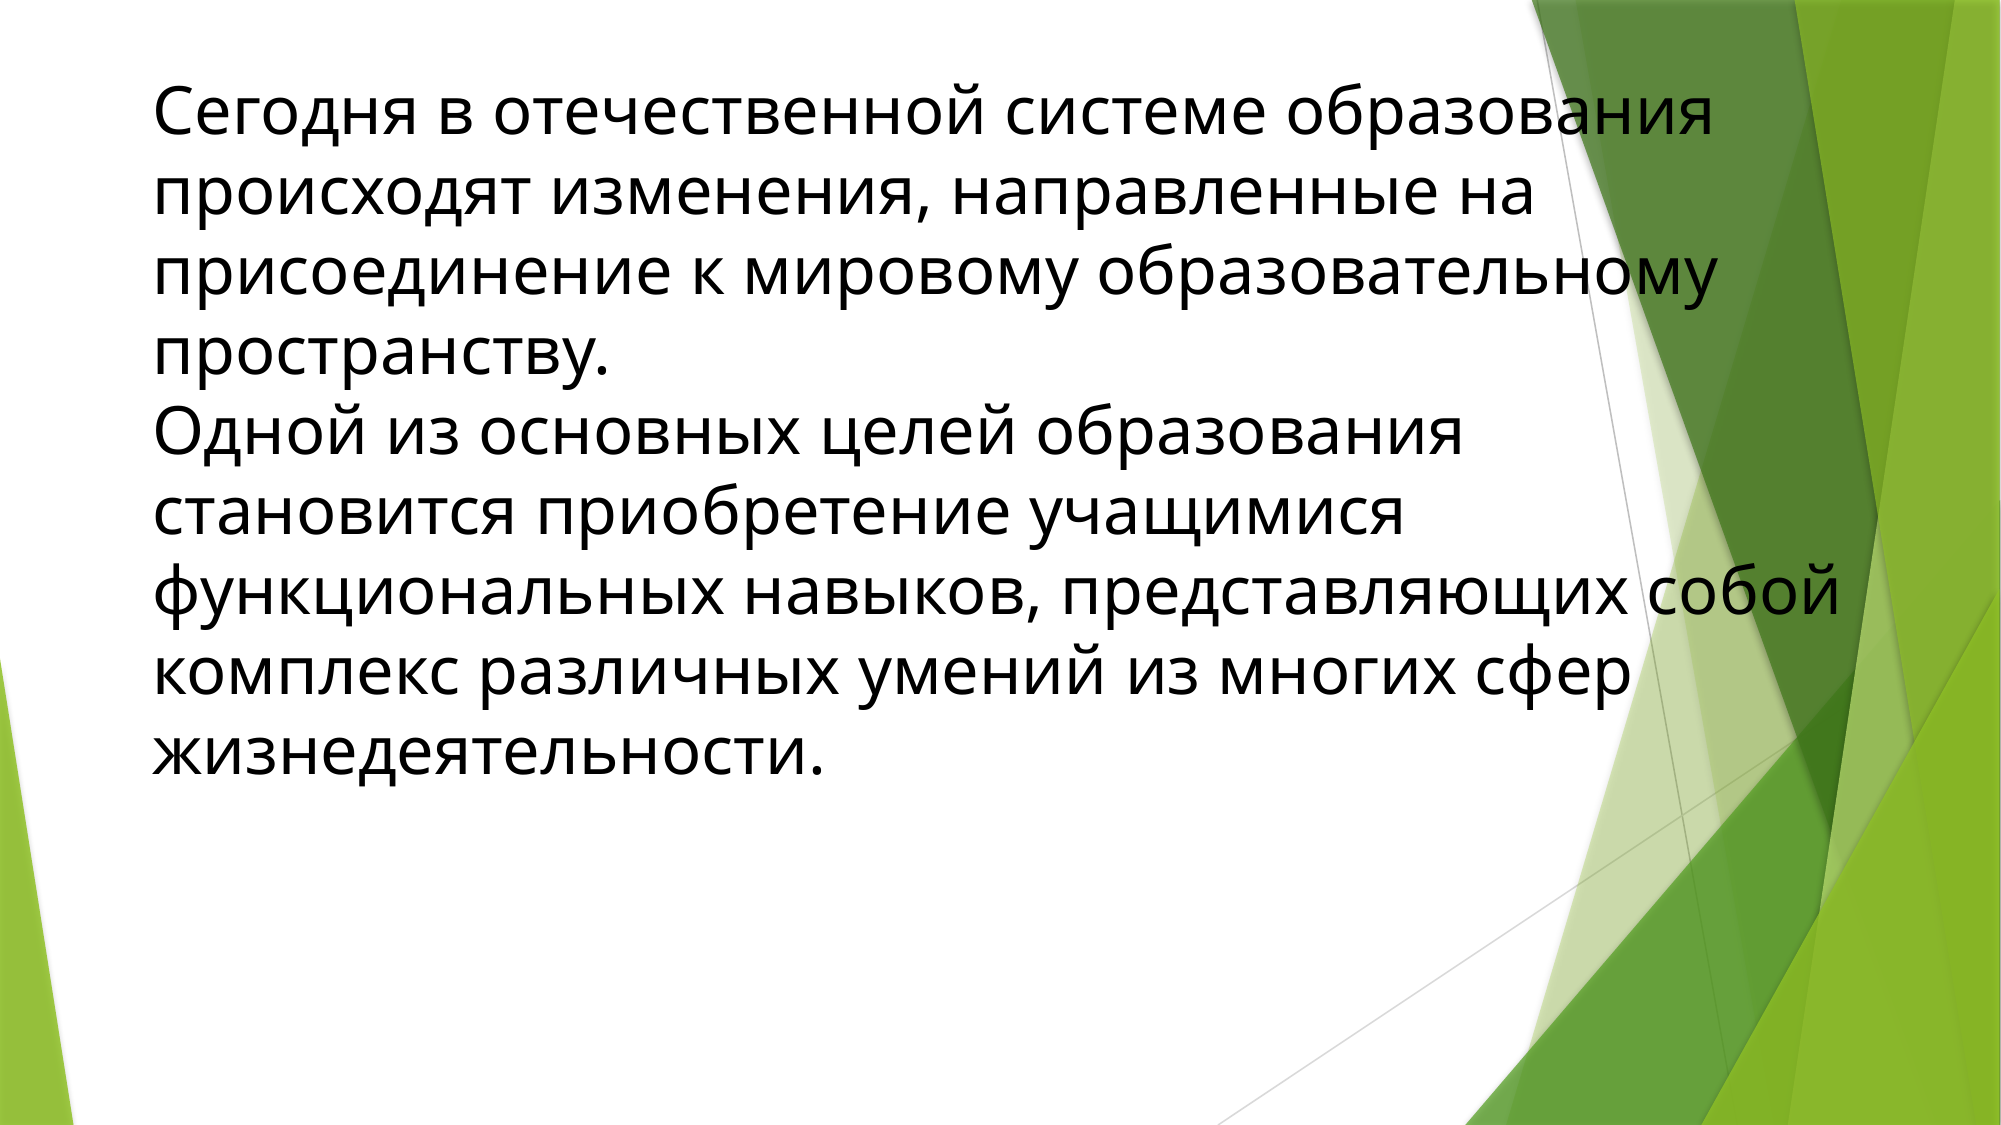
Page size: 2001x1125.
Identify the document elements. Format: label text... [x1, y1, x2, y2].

title Сегодня в отечественной системе образования происходят изменения, направленные на присоединение к мировому образовательному пространству. Одной из основных целей образования становится приобретение учащимися функциональных навыков, представляющих собой комплекс различных умений из многих сфер жизнедеятельности. [137, 59, 1863, 896]
